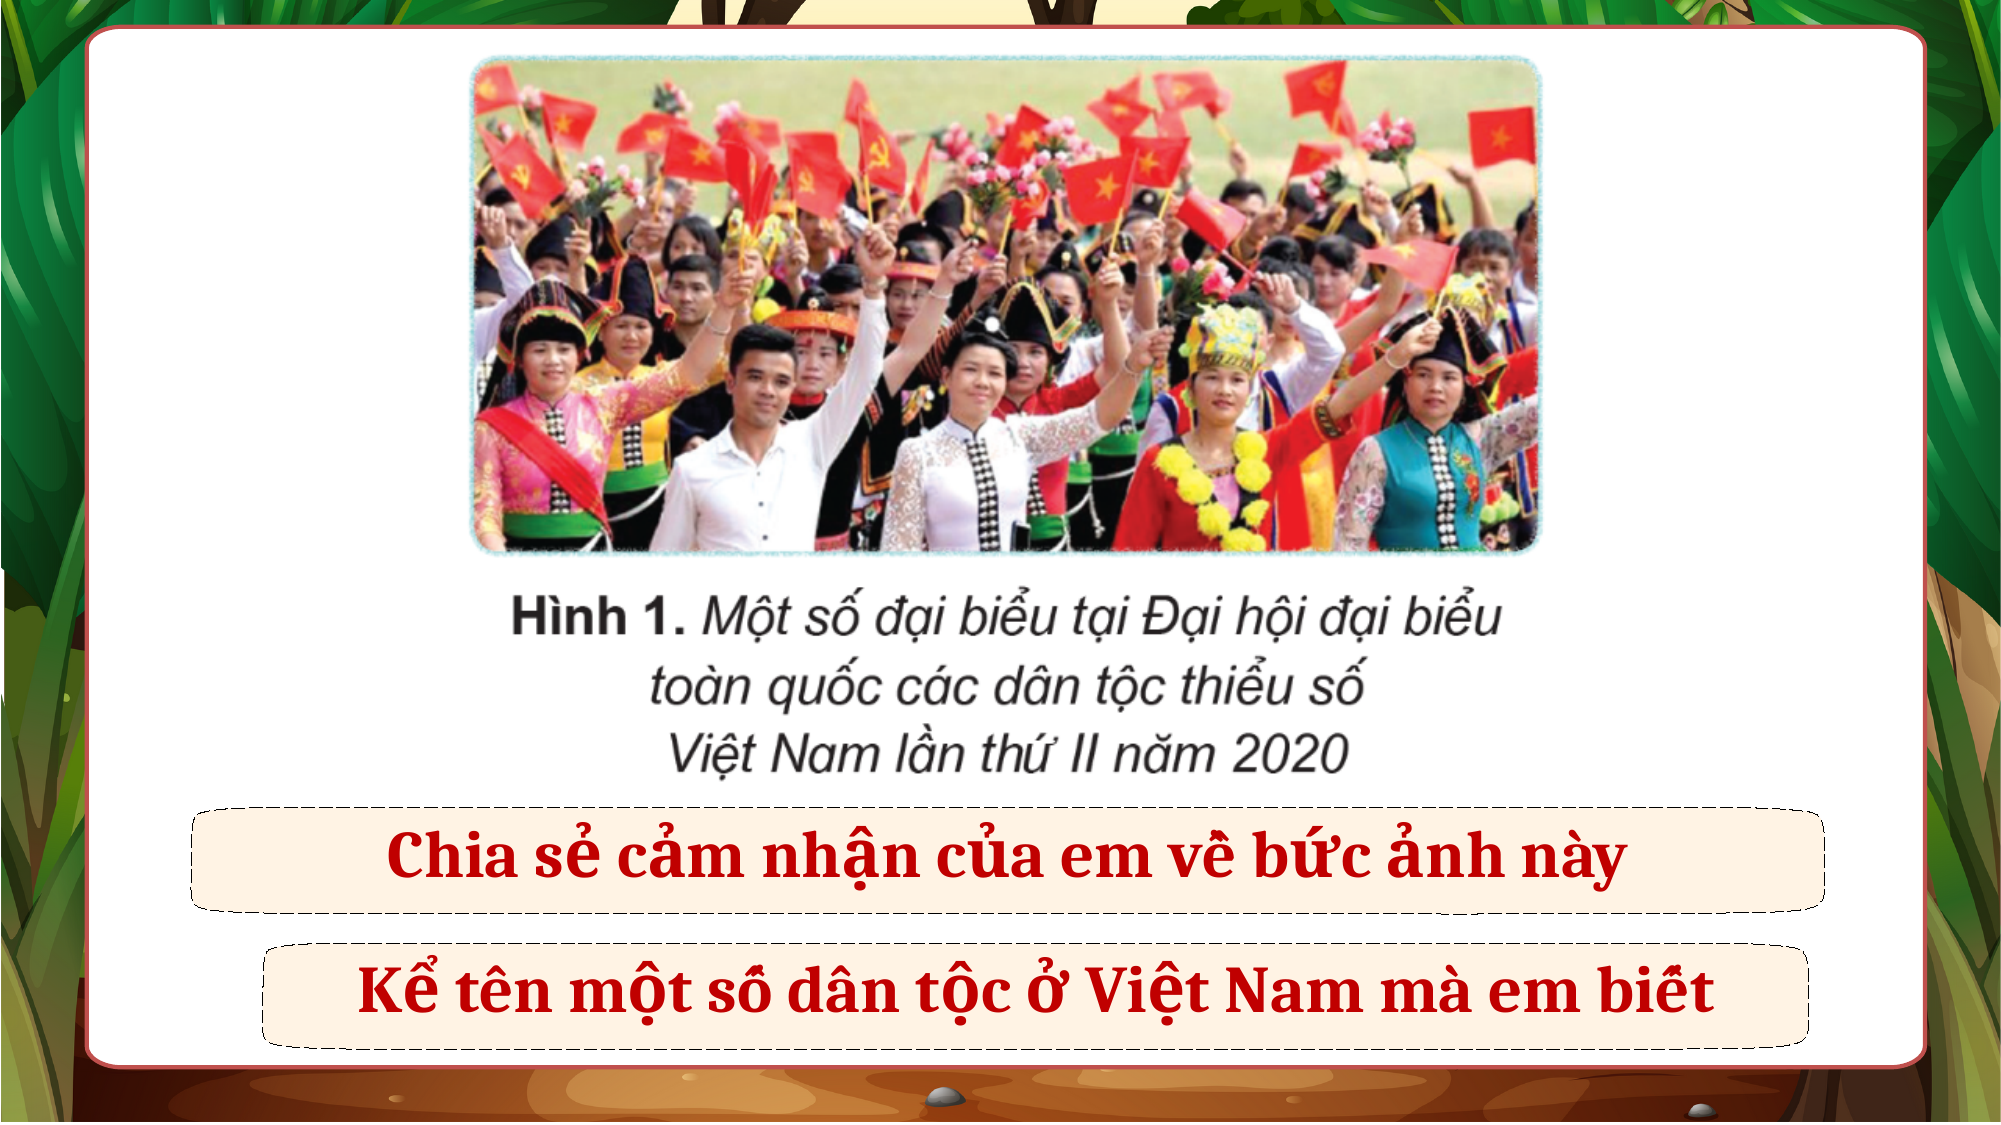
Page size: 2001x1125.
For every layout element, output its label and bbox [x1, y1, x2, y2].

text_box [86, 26, 1926, 1068]
text_box [190, 802, 1826, 915]
text_box [1, 0, 2000, 1122]
picture [460, 45, 1555, 795]
text_box [262, 938, 1810, 1116]
